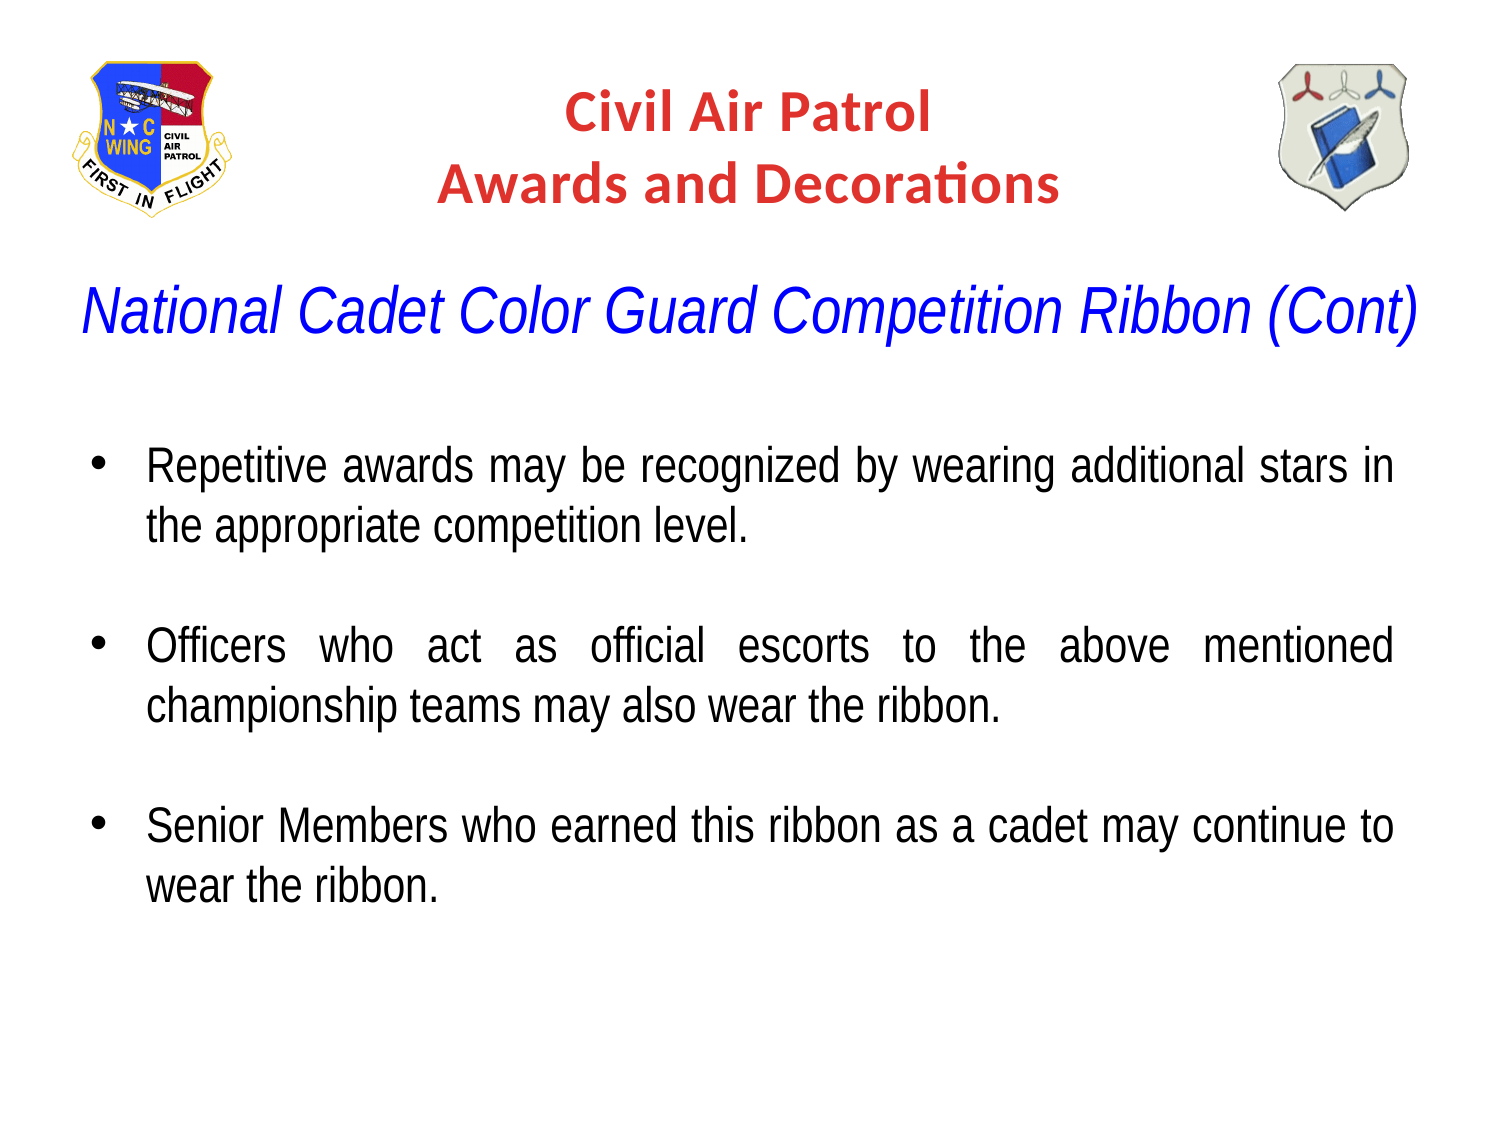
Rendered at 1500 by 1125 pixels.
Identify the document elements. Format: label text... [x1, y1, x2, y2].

picture [1267, 28, 1421, 219]
text_box National Cadet Color Guard Competition Ribbon (Cont) [29, 259, 1474, 355]
title Civil Air Patrol Awards and Decorations [75, 64, 1425, 259]
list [2, 53, 302, 219]
text_box Repetitive awards may be recognized by wearing additional stars in the appropriate competition level. Officers who act as official escorts to the above mentioned championship teams may also wear the ribbon. Senior Members who earned this ribbon as a cadet may continue to wear the ribbon. [75, 425, 1411, 920]
